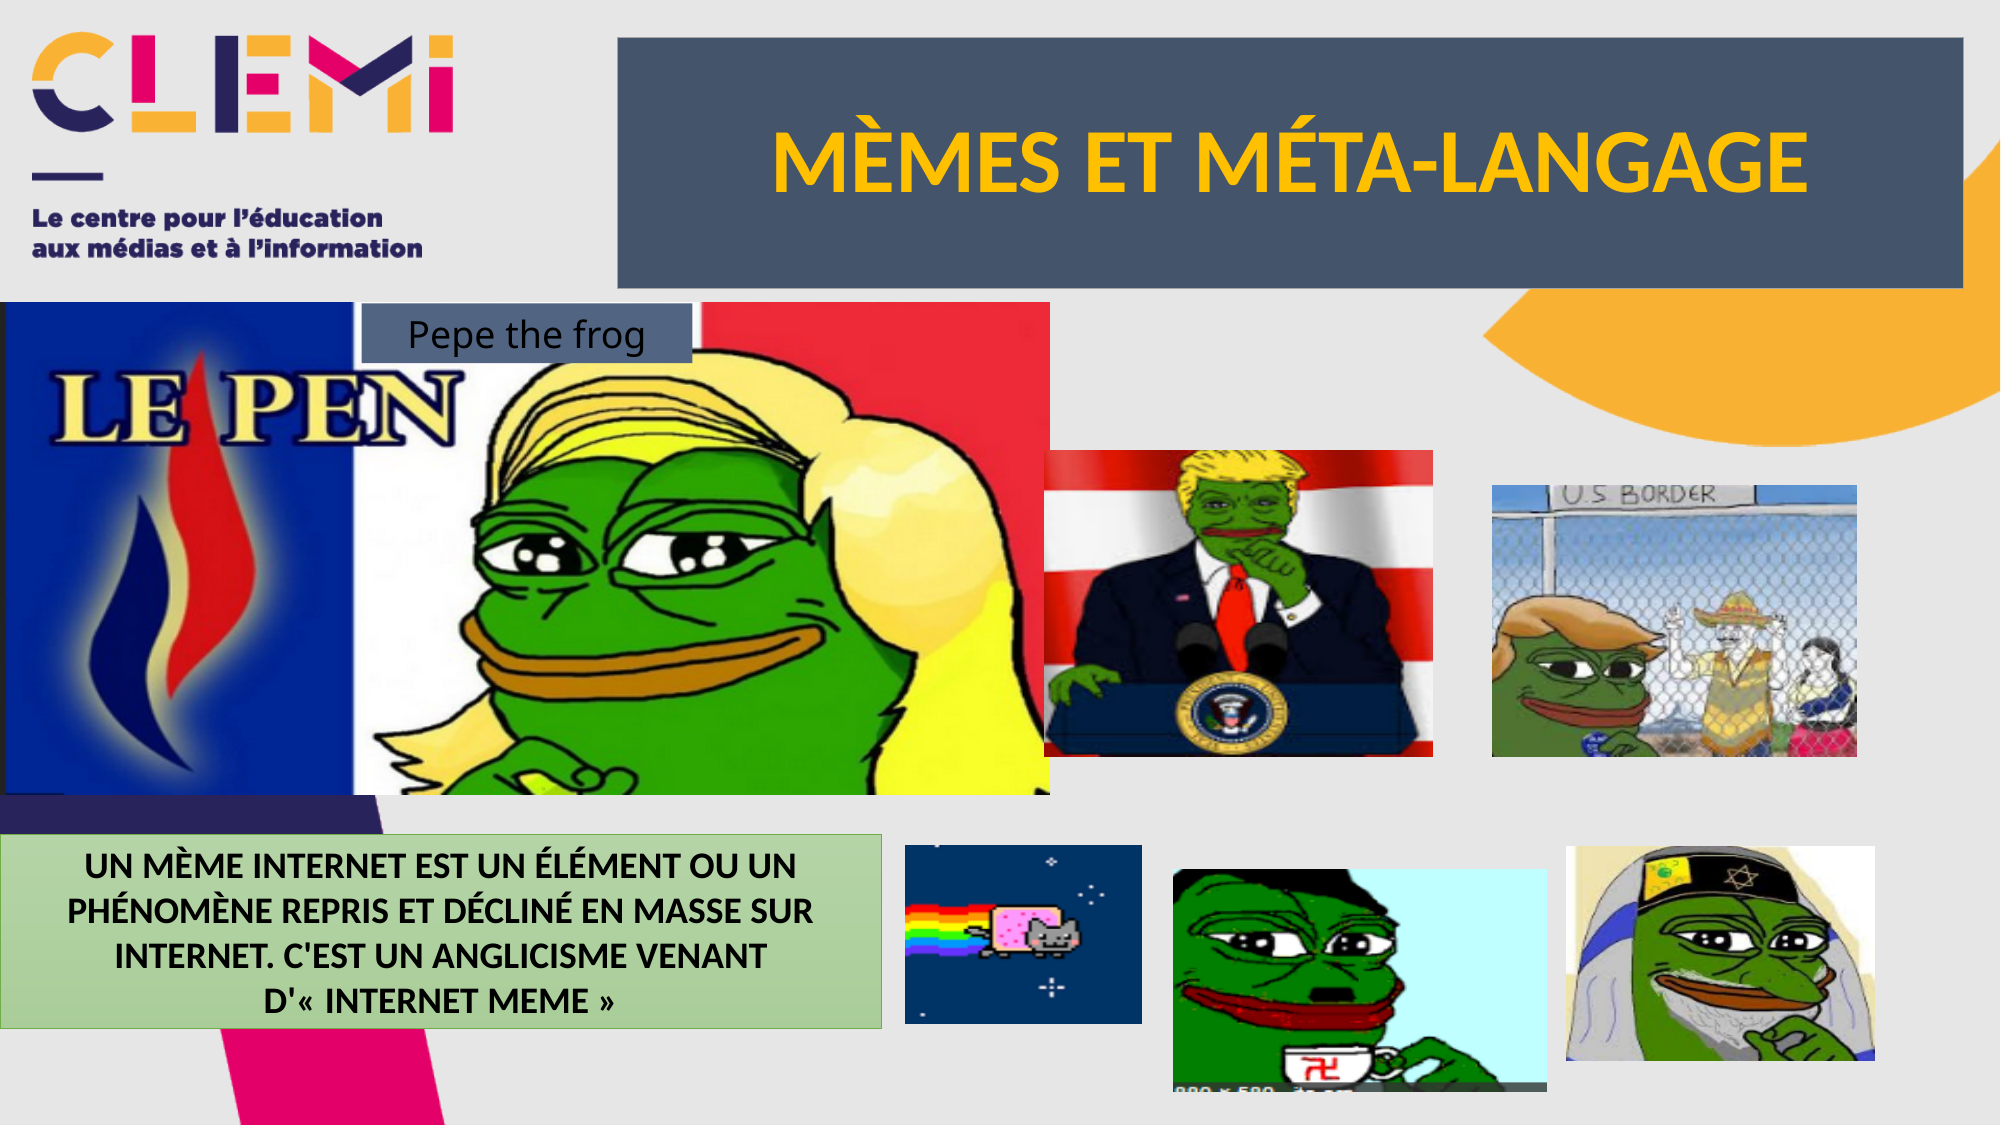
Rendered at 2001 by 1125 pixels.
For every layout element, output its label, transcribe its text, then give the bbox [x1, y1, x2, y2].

picture [1173, 869, 1547, 1092]
picture [0, 302, 1433, 834]
picture [1492, 485, 1857, 757]
text_box UN MÈME INTERNET EST UN ÉLÉMENT OU UN PHÉNOMÈNE REPRIS ET DÉCLINÉ EN MASSE SUR INTERNET. C'EST UN ANGLICISME VENANT D'« INTERNET MEME » [0, 834, 882, 1029]
picture [0, 1029, 461, 1125]
title MÈMES ET MÉTA-LANGAGE [617, 37, 1964, 289]
picture [1566, 846, 1875, 1061]
picture [905, 845, 1142, 1024]
picture [1482, 0, 2001, 447]
picture [32, 31, 453, 258]
